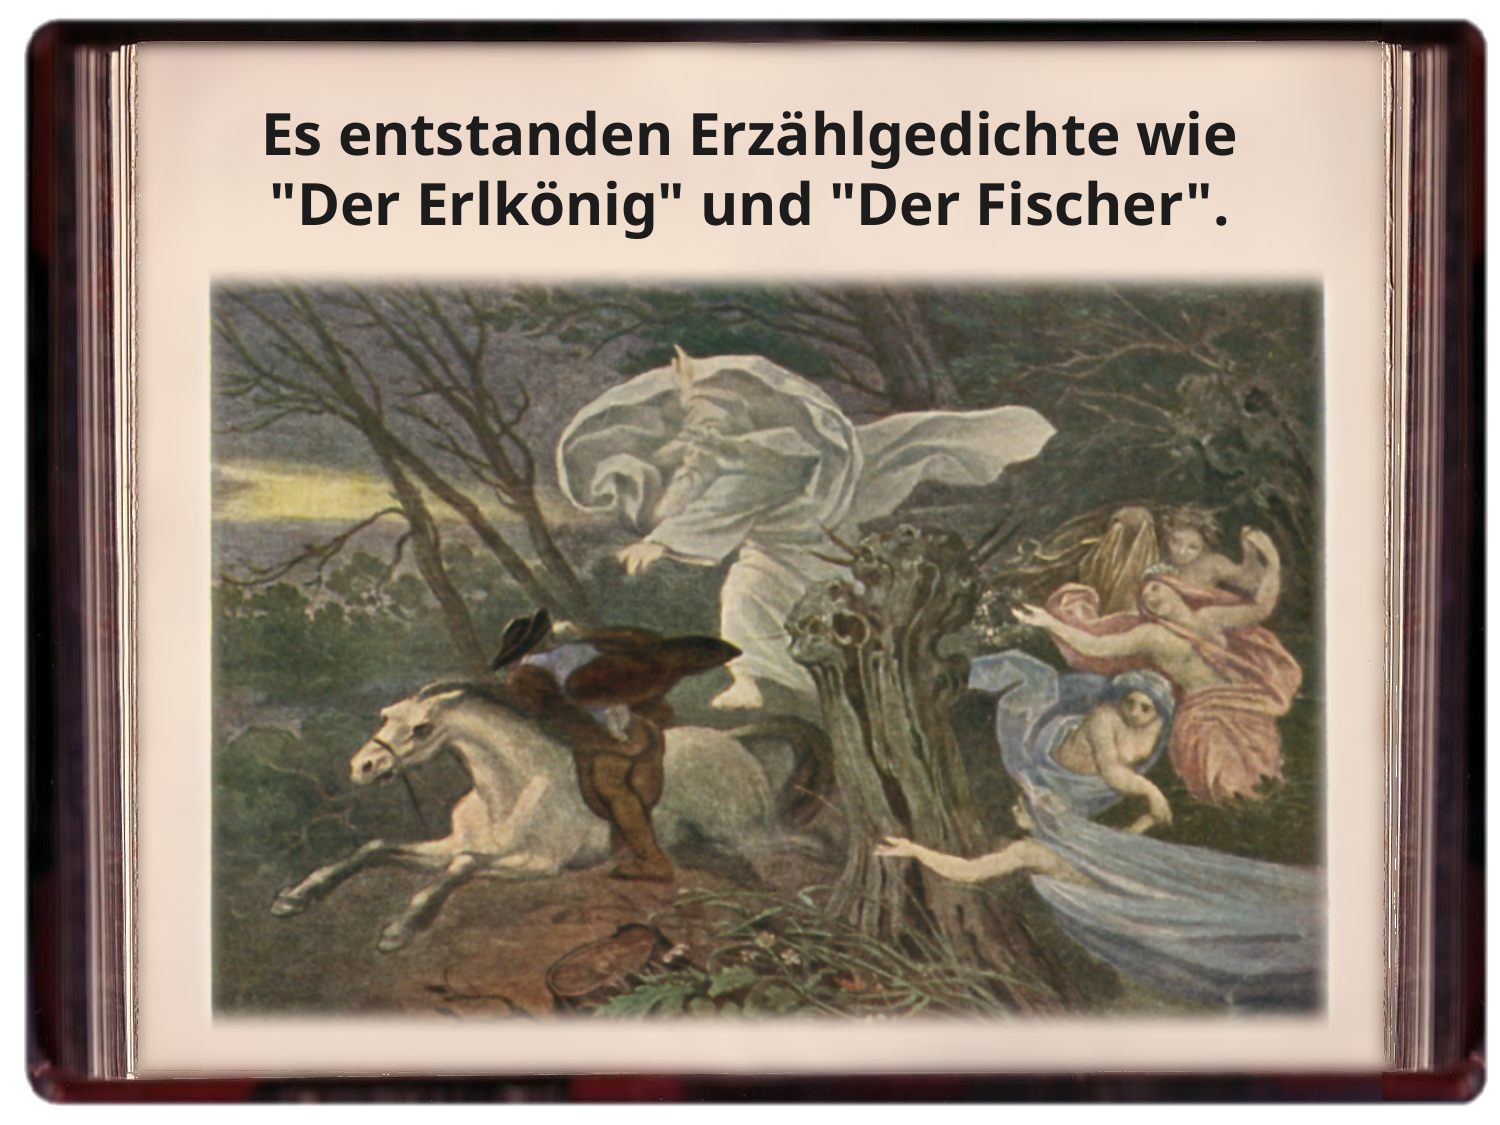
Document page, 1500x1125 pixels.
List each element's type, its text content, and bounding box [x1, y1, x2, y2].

text_box Es entstanden Erzählgedichte wie "Der Erlkönig" und "Der Fischer". [217, 89, 1282, 245]
picture [0, 0, 1500, 1125]
